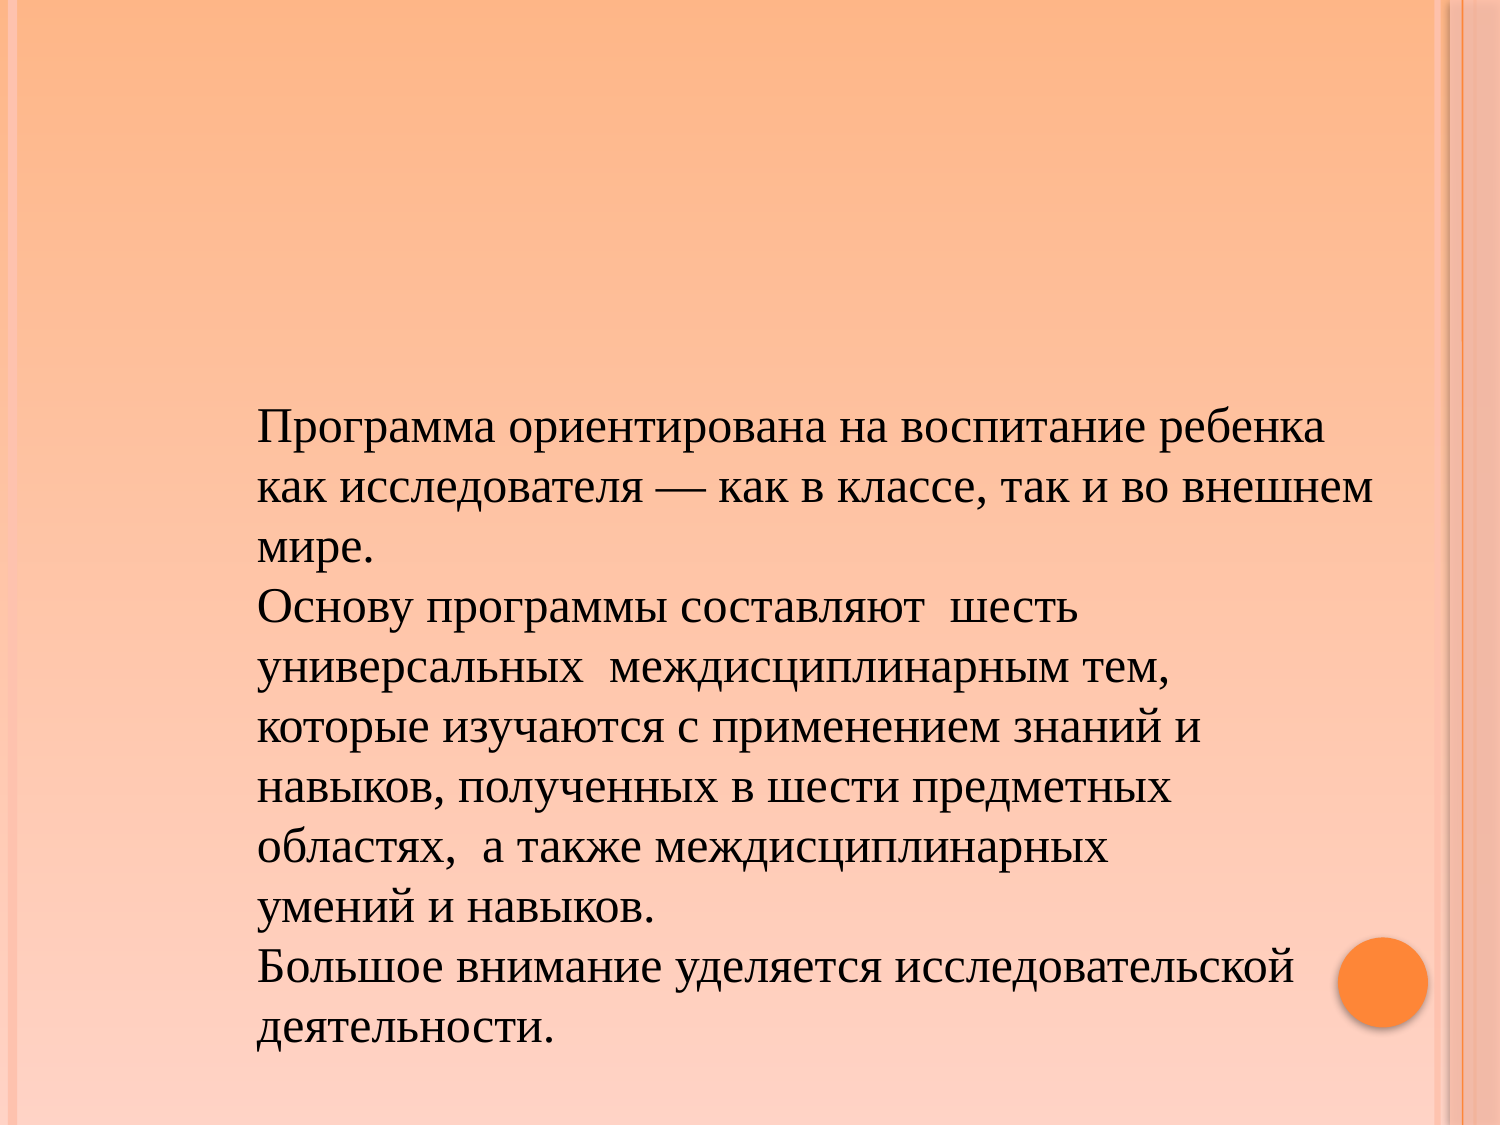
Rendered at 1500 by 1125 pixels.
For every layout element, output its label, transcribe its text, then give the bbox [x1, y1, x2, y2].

text_box Программа ориентирована на воспитание ребенка как исследователя — как в классе, так и во внешнем мире. Основу программы составляют шесть универсальных междисциплинарным тем, которые изучаются с применением знаний и навыков, полученных в шести предметных областях, а также междисциплинарных умений и навыков. Большое внимание уделяется исследовательской деятельности. [242, 385, 1400, 1060]
